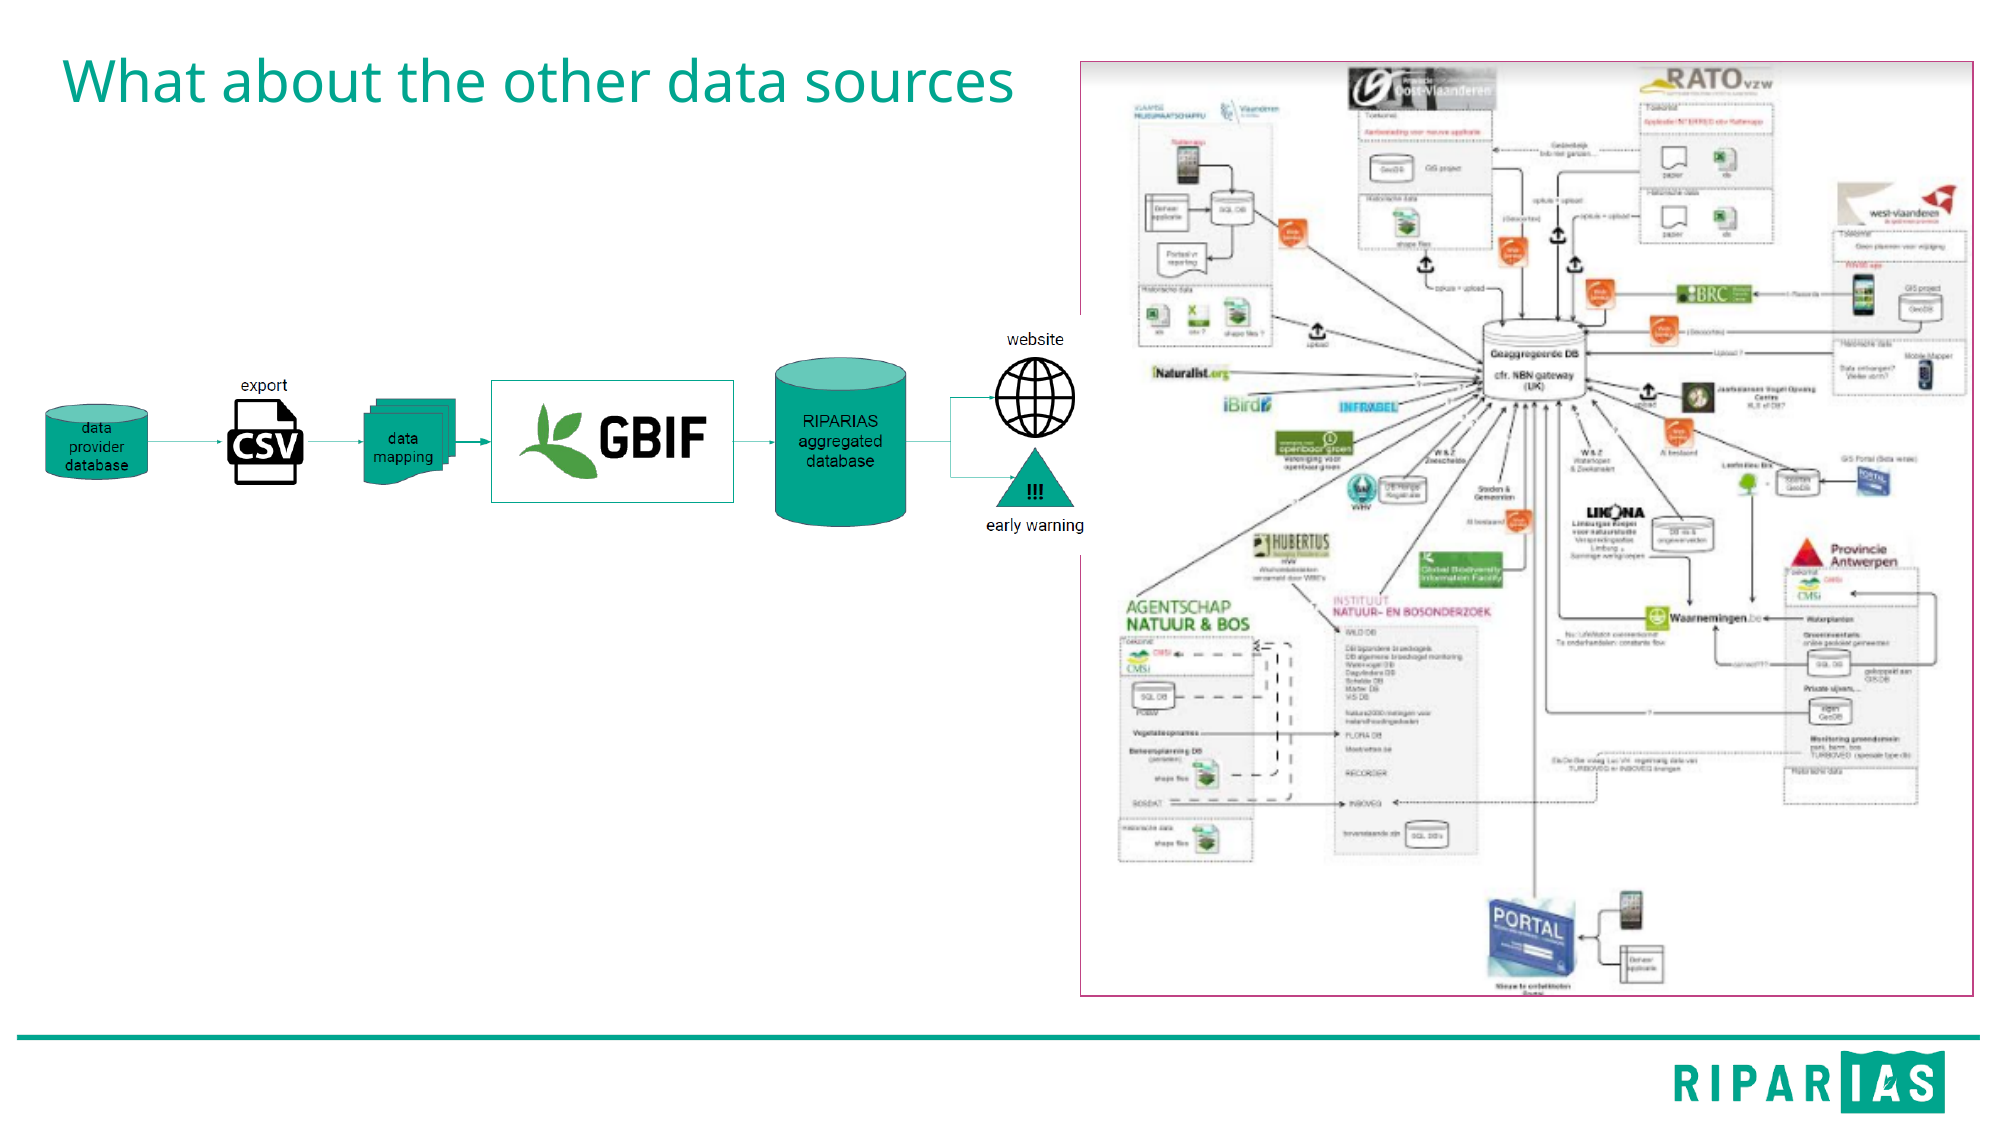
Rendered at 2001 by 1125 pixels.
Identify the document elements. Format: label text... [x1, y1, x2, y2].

text_box What about the other data sources [47, 35, 1644, 168]
picture [0, 0, 2001, 1125]
